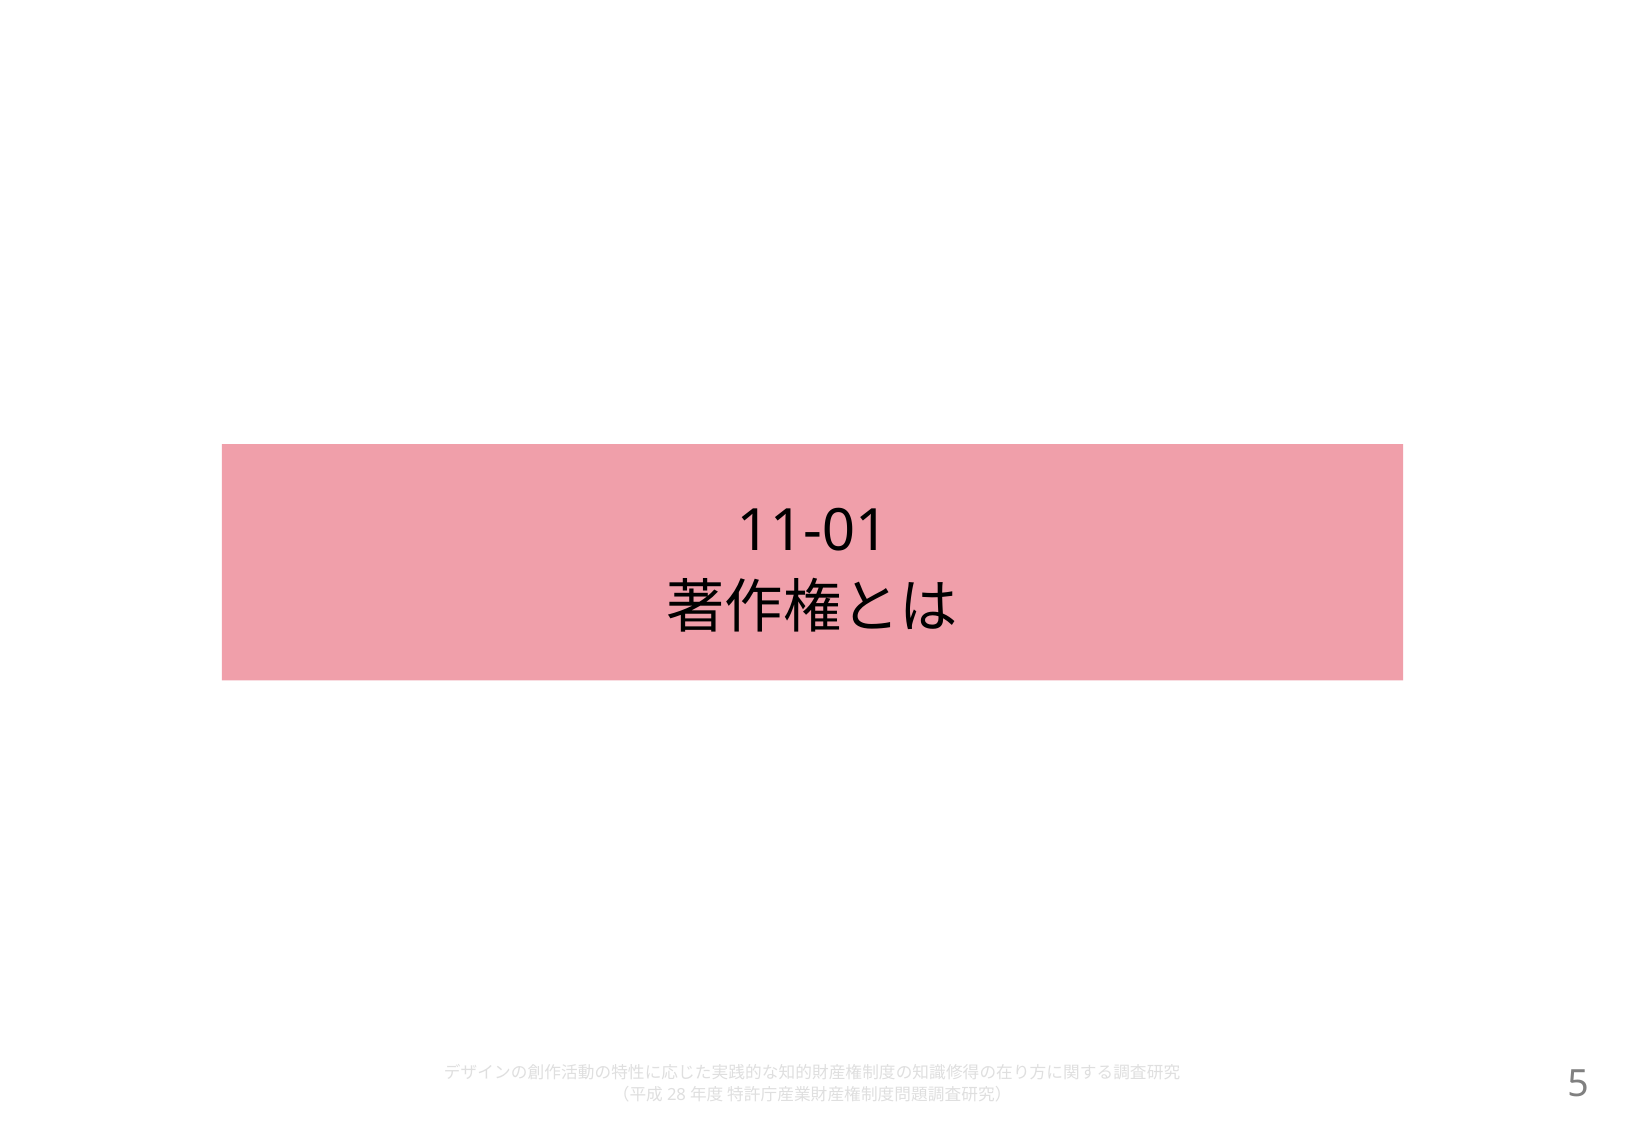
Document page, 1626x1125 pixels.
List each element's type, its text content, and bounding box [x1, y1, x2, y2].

footer デザインの創作活動の特性に応じた実践的な知的財産権制度の知識修得の在り方に関する調査研究 （平成28年度 特許庁産業財産権制度問題調査研究） [21, 1058, 1604, 1106]
title 11-01 著作権とは [221, 444, 1404, 681]
